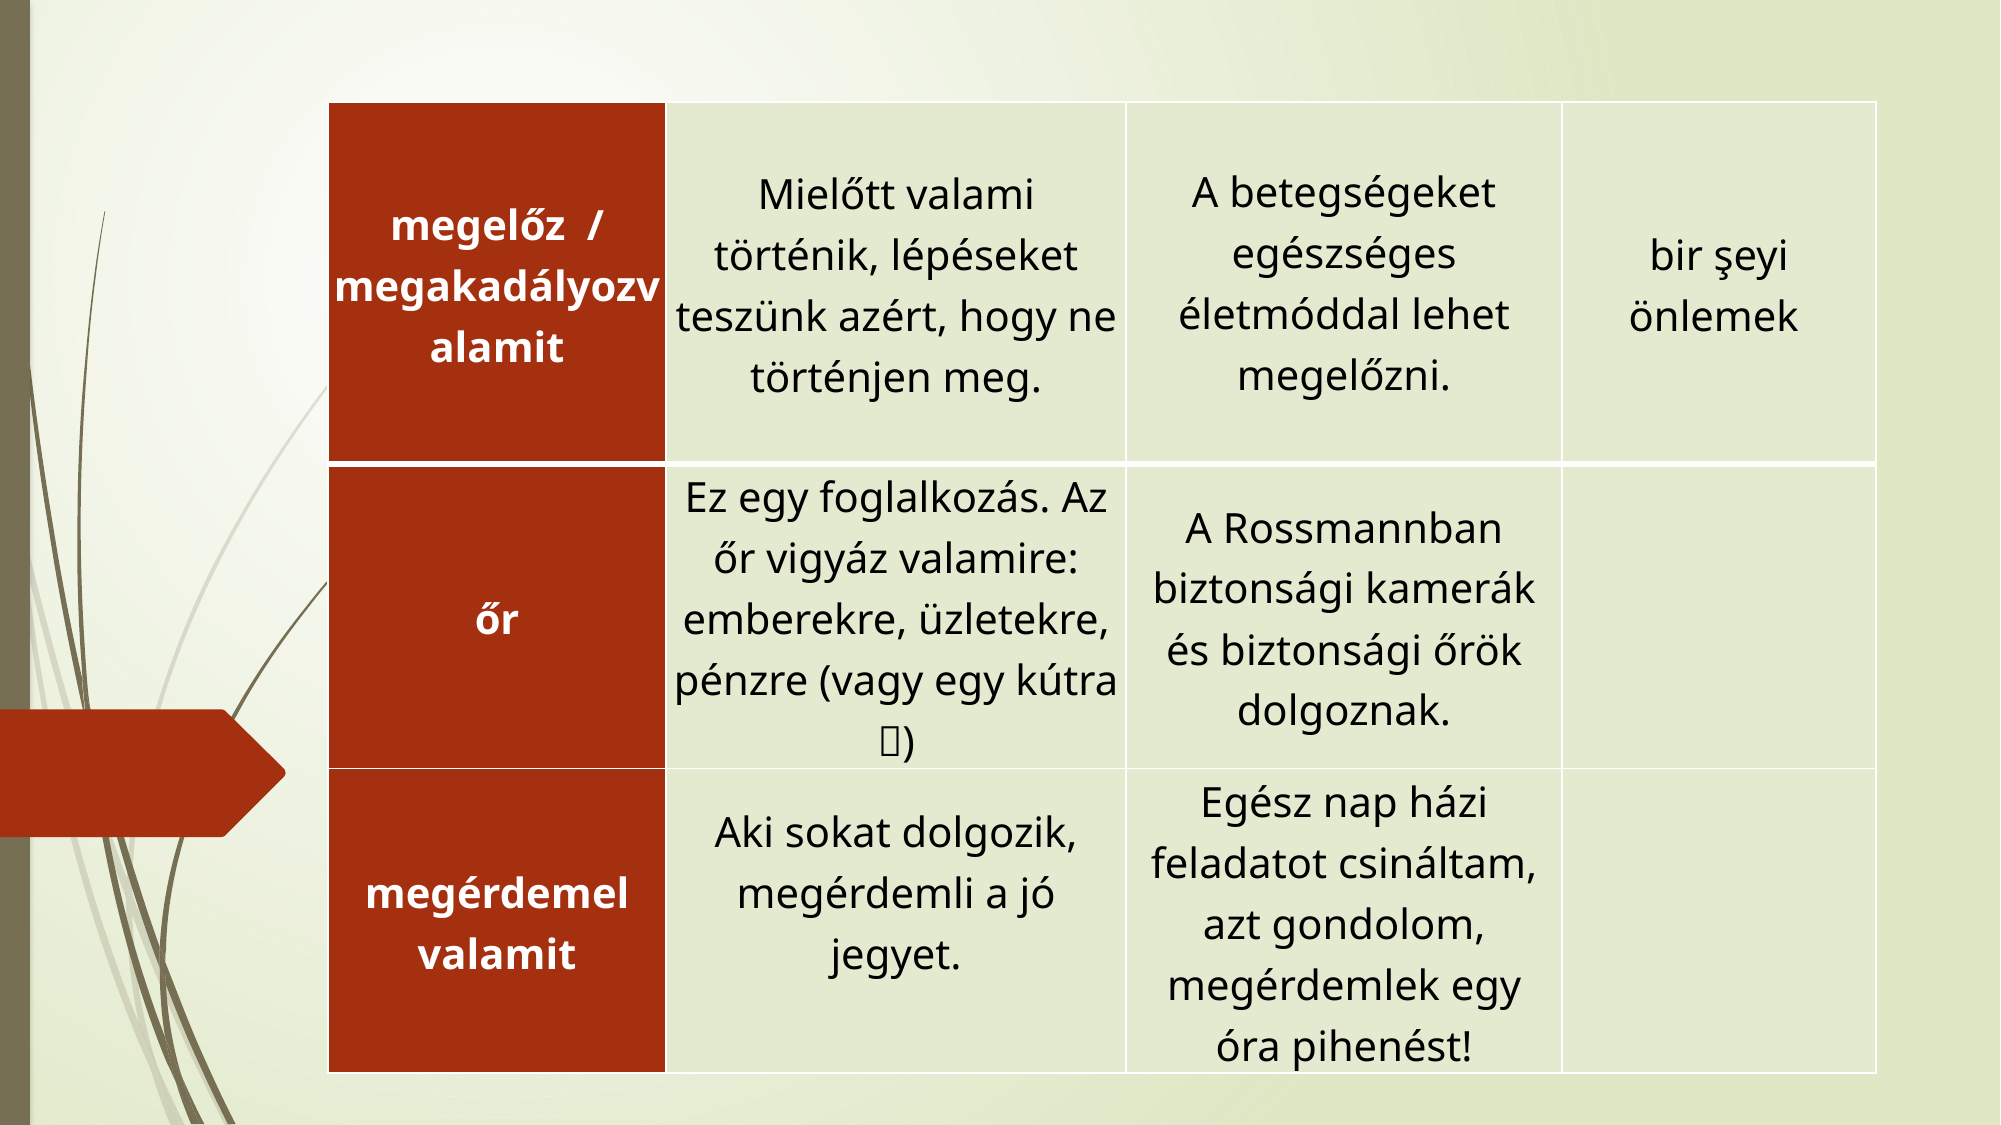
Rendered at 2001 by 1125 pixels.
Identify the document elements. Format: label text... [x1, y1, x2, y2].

table_header A betegségeket egészséges életmóddal lehet megelőzni. [1127, 103, 1561, 461]
table_cell [1563, 467, 1875, 768]
table_cell Egész nap házi feladatot csináltam, azt gondolom, megérdemlek egy óra pihenést! [1127, 769, 1561, 1072]
table_cell őr [329, 467, 665, 768]
table_cell Ez egy foglalkozás. Az őr vigyáz valamire: emberekre, üzletekre, pénzre (vagy egy kútra ) [667, 467, 1125, 768]
table_header megelőz / megakadályozvalamit [329, 103, 665, 461]
table_cell Aki sokat dolgozik, megérdemli a jó jegyet. [667, 769, 1125, 1072]
table_header Mielőtt valami történik, lépéseket teszünk azért, hogy ne történjen meg. [667, 103, 1125, 461]
table_header bir şeyi önlemek [1563, 103, 1875, 461]
table_cell megérdemel valamit [329, 769, 665, 1072]
table_cell A Rossmannban biztonsági kamerák és biztonsági őrök dolgoznak. [1127, 467, 1561, 768]
table_cell [1563, 769, 1875, 1072]
